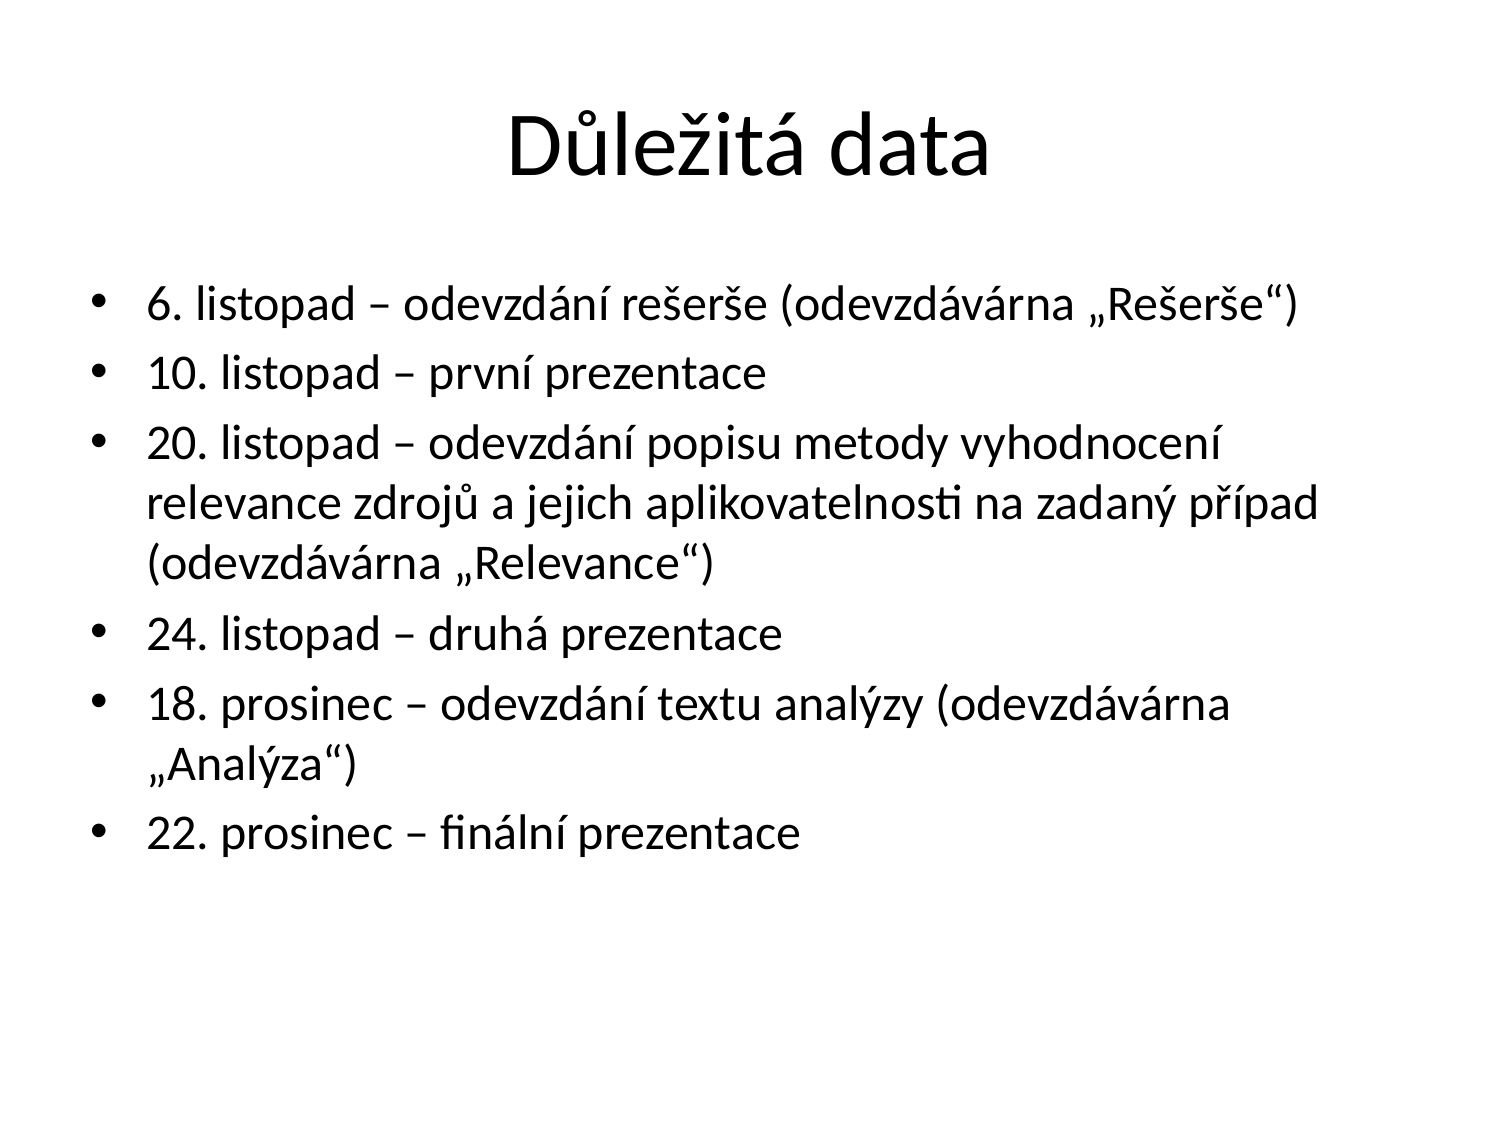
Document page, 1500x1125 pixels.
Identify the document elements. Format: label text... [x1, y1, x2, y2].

list 6. listopad – odevzdání rešerše (odevzdávárna „Rešerše“) 10. listopad – první prezentace 20. listopad – odevzdání popisu metody vyhodnocení relevance zdrojů a jejich aplikovatelnosti na zadaný případ (odevzdávárna „Relevance“) 24. listopad – druhá prezentace 18. prosinec – odevzdání textu analýzy (odevzdávárna „Analýza“) 22. prosinec – finální prezentace [75, 262, 1425, 1005]
title Důležitá data [75, 45, 1425, 233]
